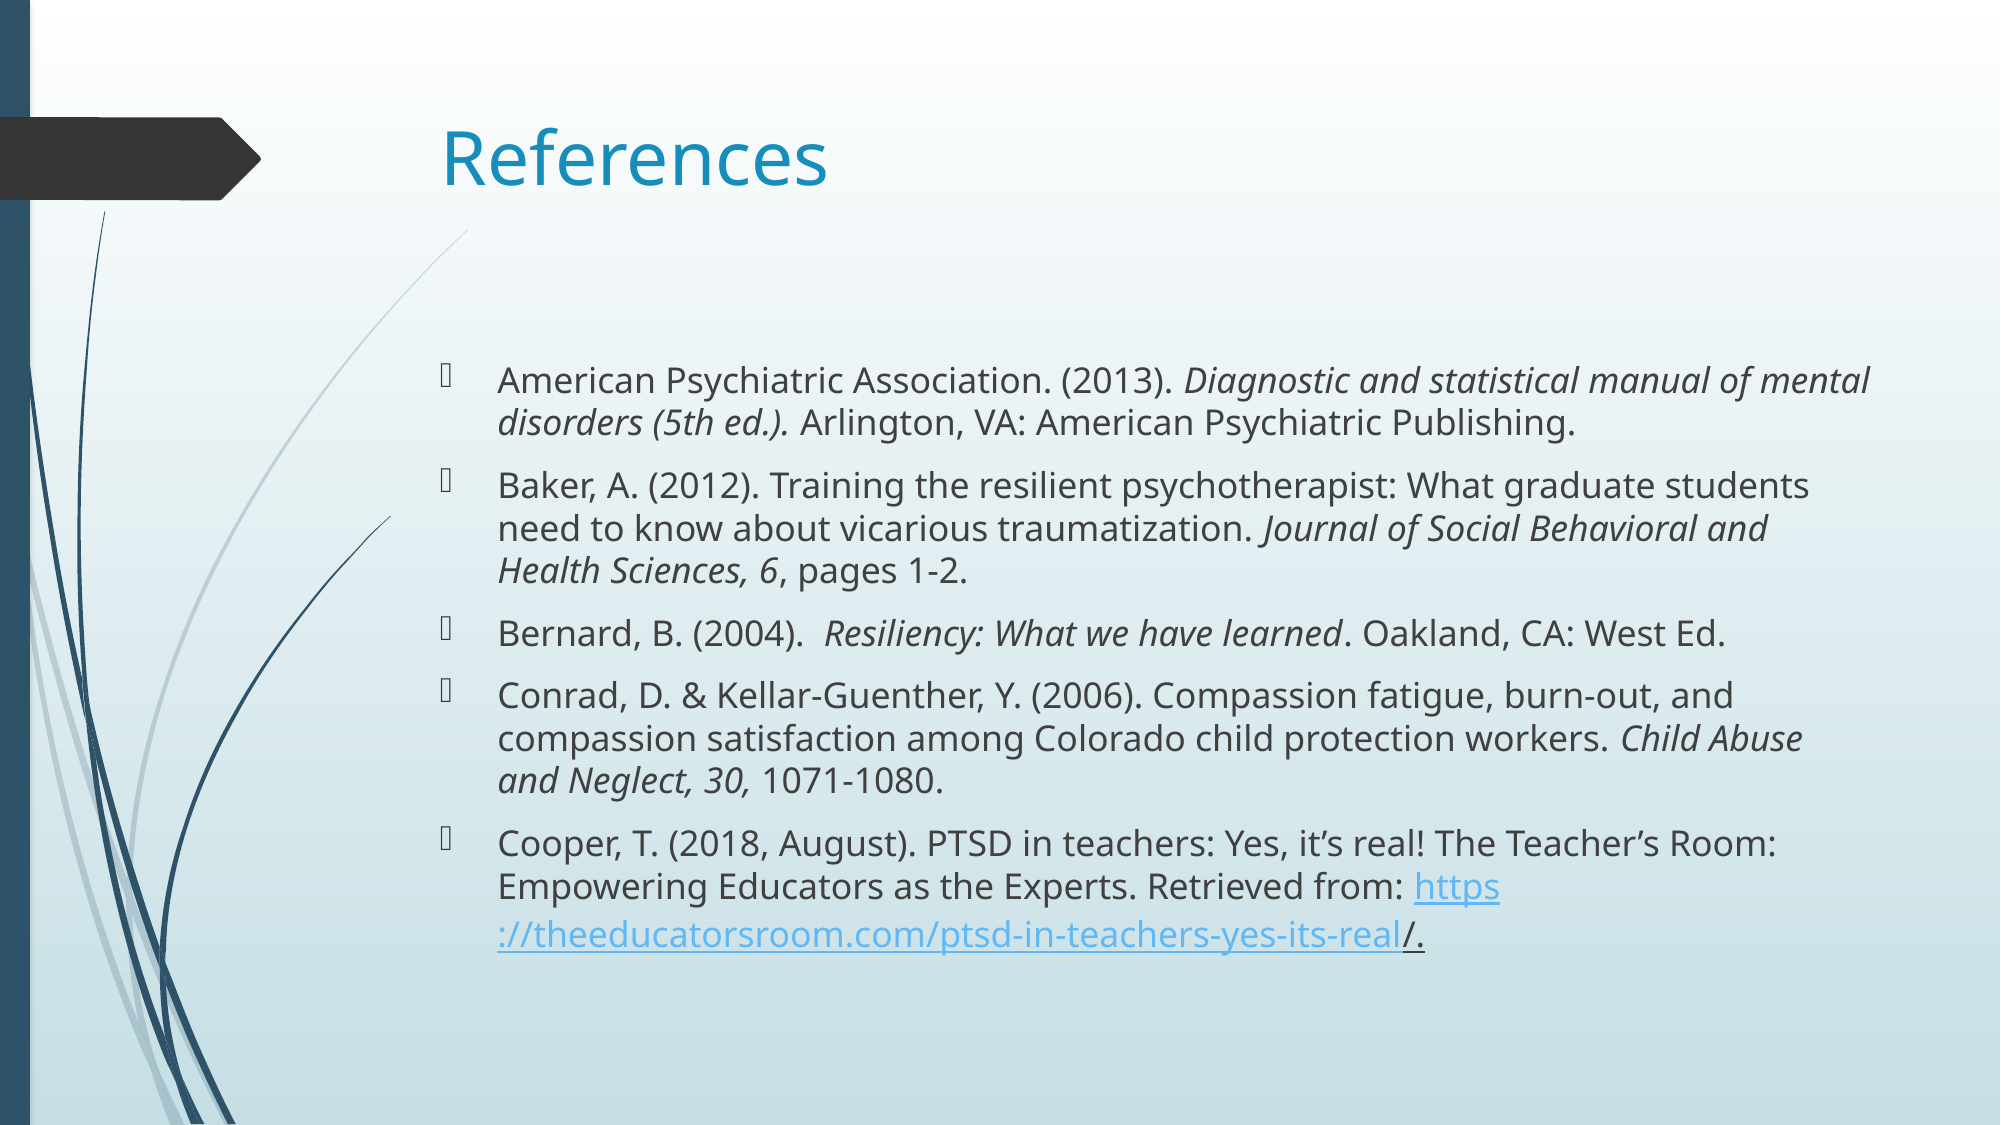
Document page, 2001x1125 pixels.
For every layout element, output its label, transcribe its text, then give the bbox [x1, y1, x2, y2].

list American Psychiatric Association. (2013). Diagnostic and statistical manual of mental disorders (5th ed.). Arlington, VA: American Psychiatric Publishing. Baker, A. (2012). Training the resilient psychotherapist: What graduate students need to know about vicarious traumatization. Journal of Social Behavioral and Health Sciences, 6, pages 1-2. Bernard, B. (2004). Resiliency: What we have learned. Oakland, CA: West Ed. Conrad, D. & Kellar-Guenther, Y. (2006). Compassion fatigue, burn-out, and compassion satisfaction among Colorado child protection workers. Child Abuse and Neglect, 30, 1071-1080. Cooper, T. (2018, August). PTSD in teachers: Yes, it’s real! The Teacher’s Room: Empowering Educators as the Experts. Retrieved from: https://theeducatorsroom.com/ptsd-in-teachers-yes-its-real/. [424, 350, 1888, 970]
title References [425, 102, 1888, 313]
